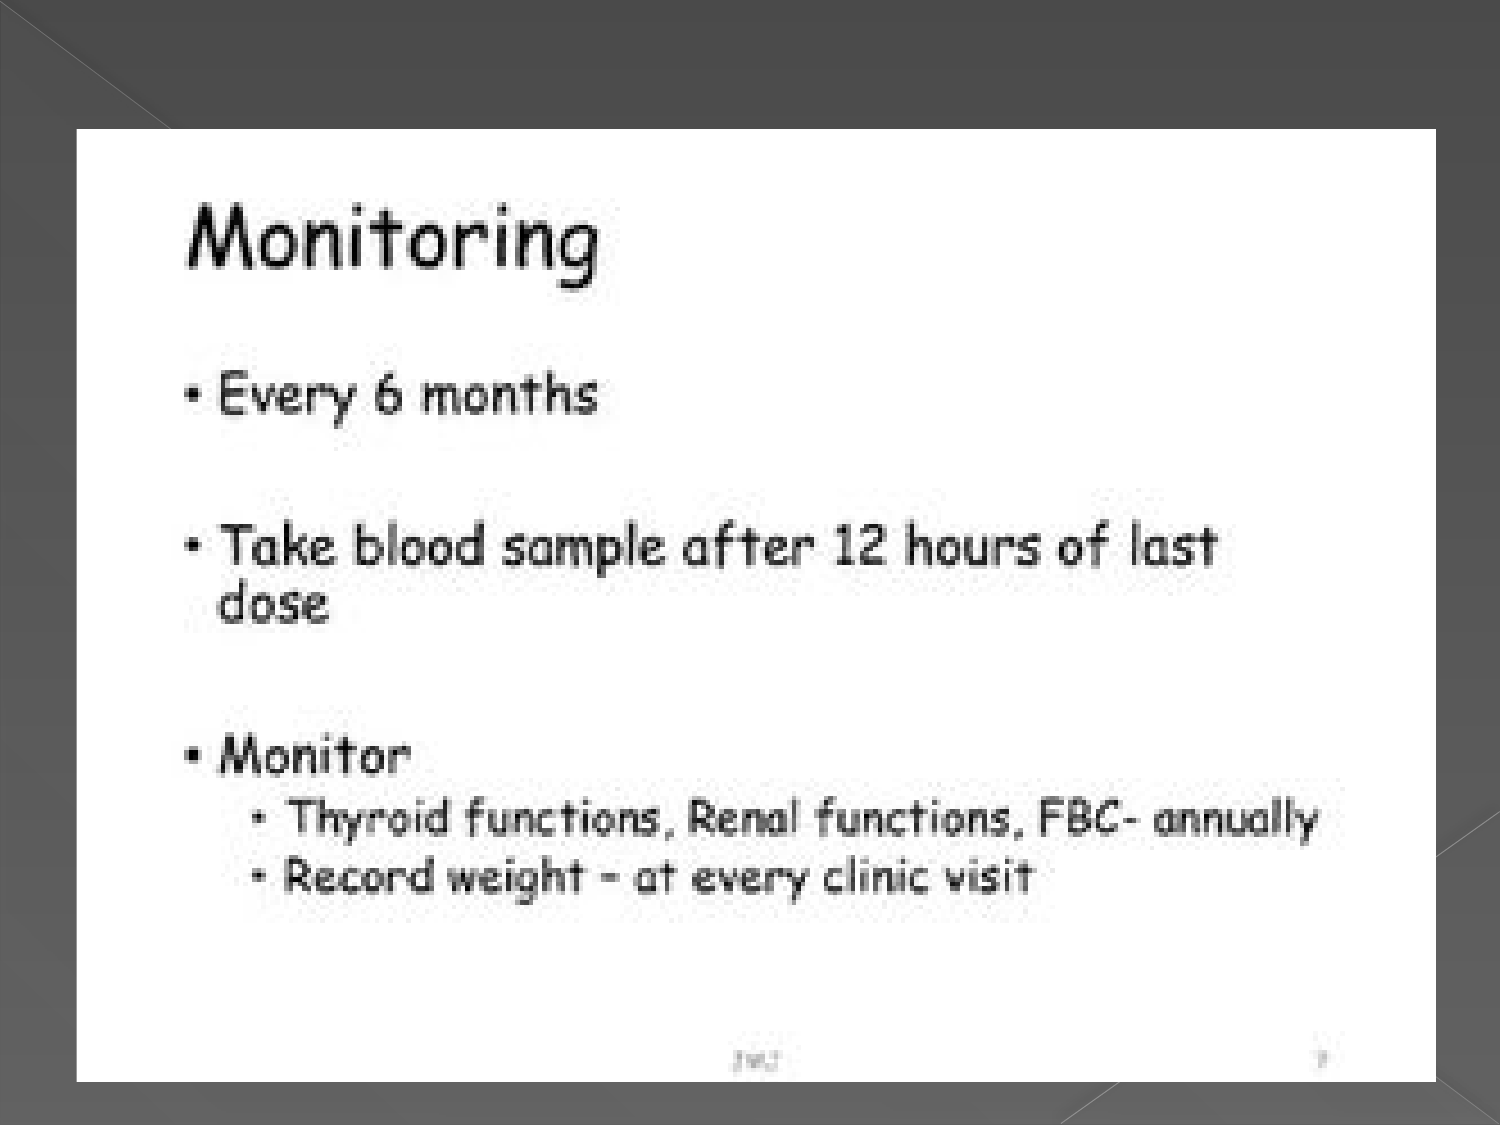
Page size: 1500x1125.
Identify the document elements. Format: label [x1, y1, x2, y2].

list [76, 129, 1437, 1082]
